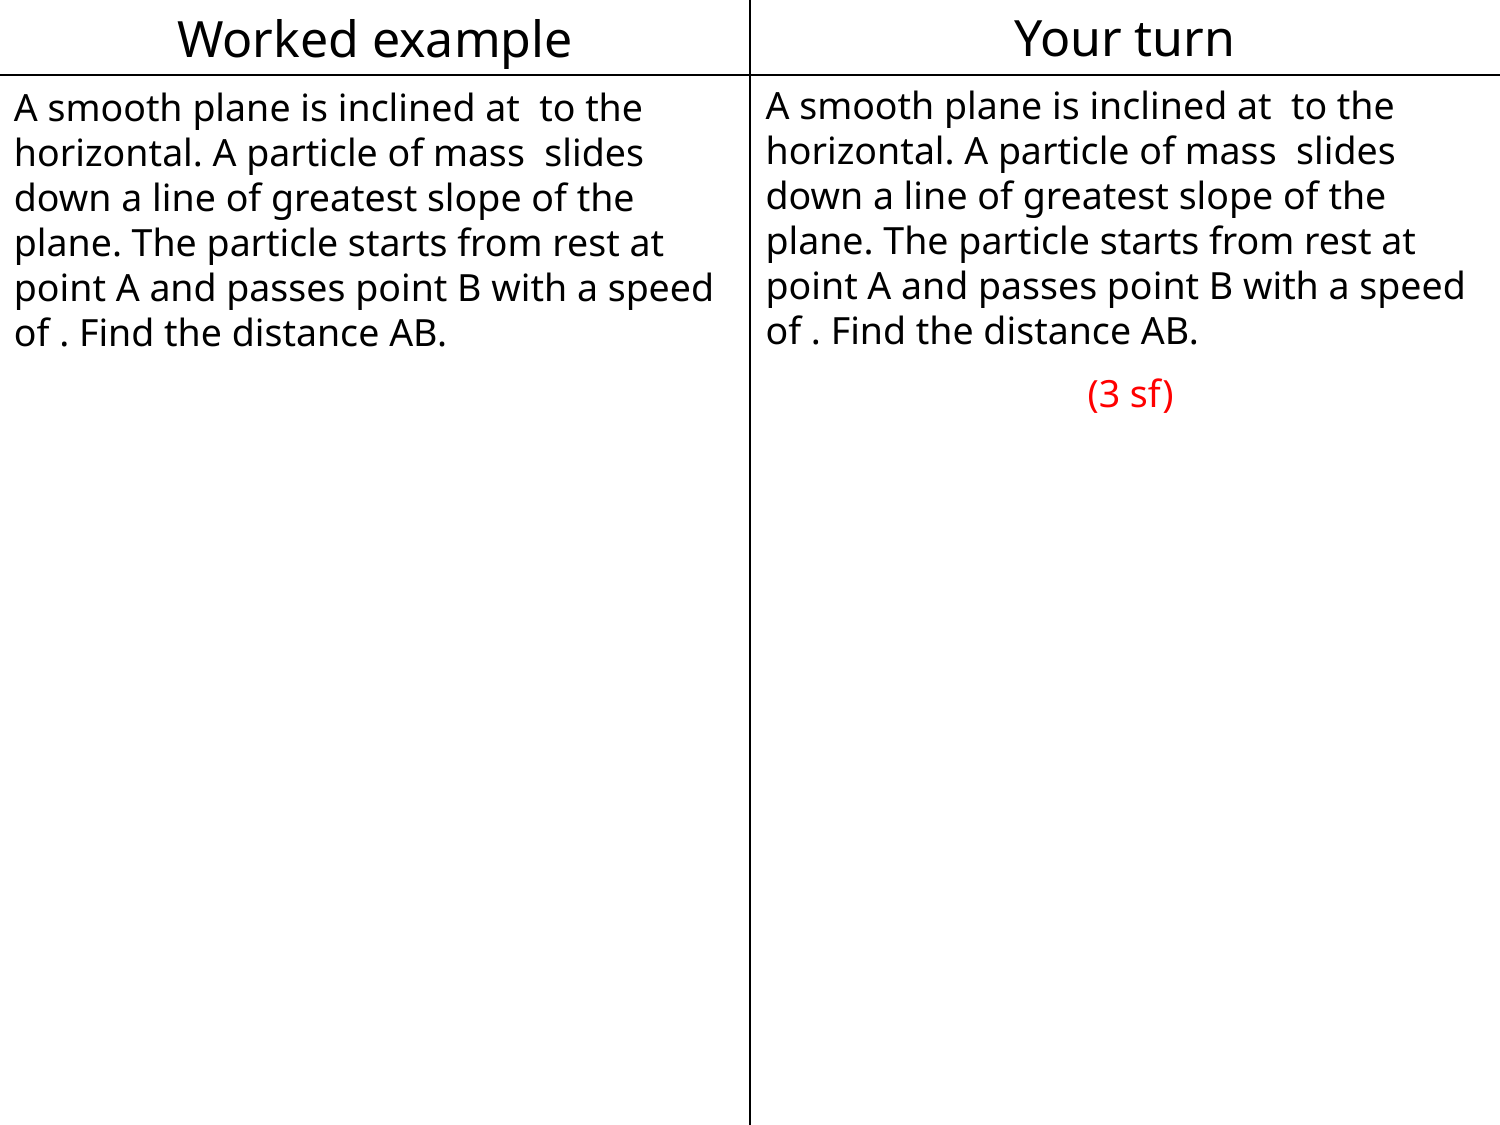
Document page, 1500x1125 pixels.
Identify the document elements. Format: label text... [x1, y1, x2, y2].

text_box Worked example [0, 0, 749, 74]
text_box Your turn [751, 0, 1500, 74]
